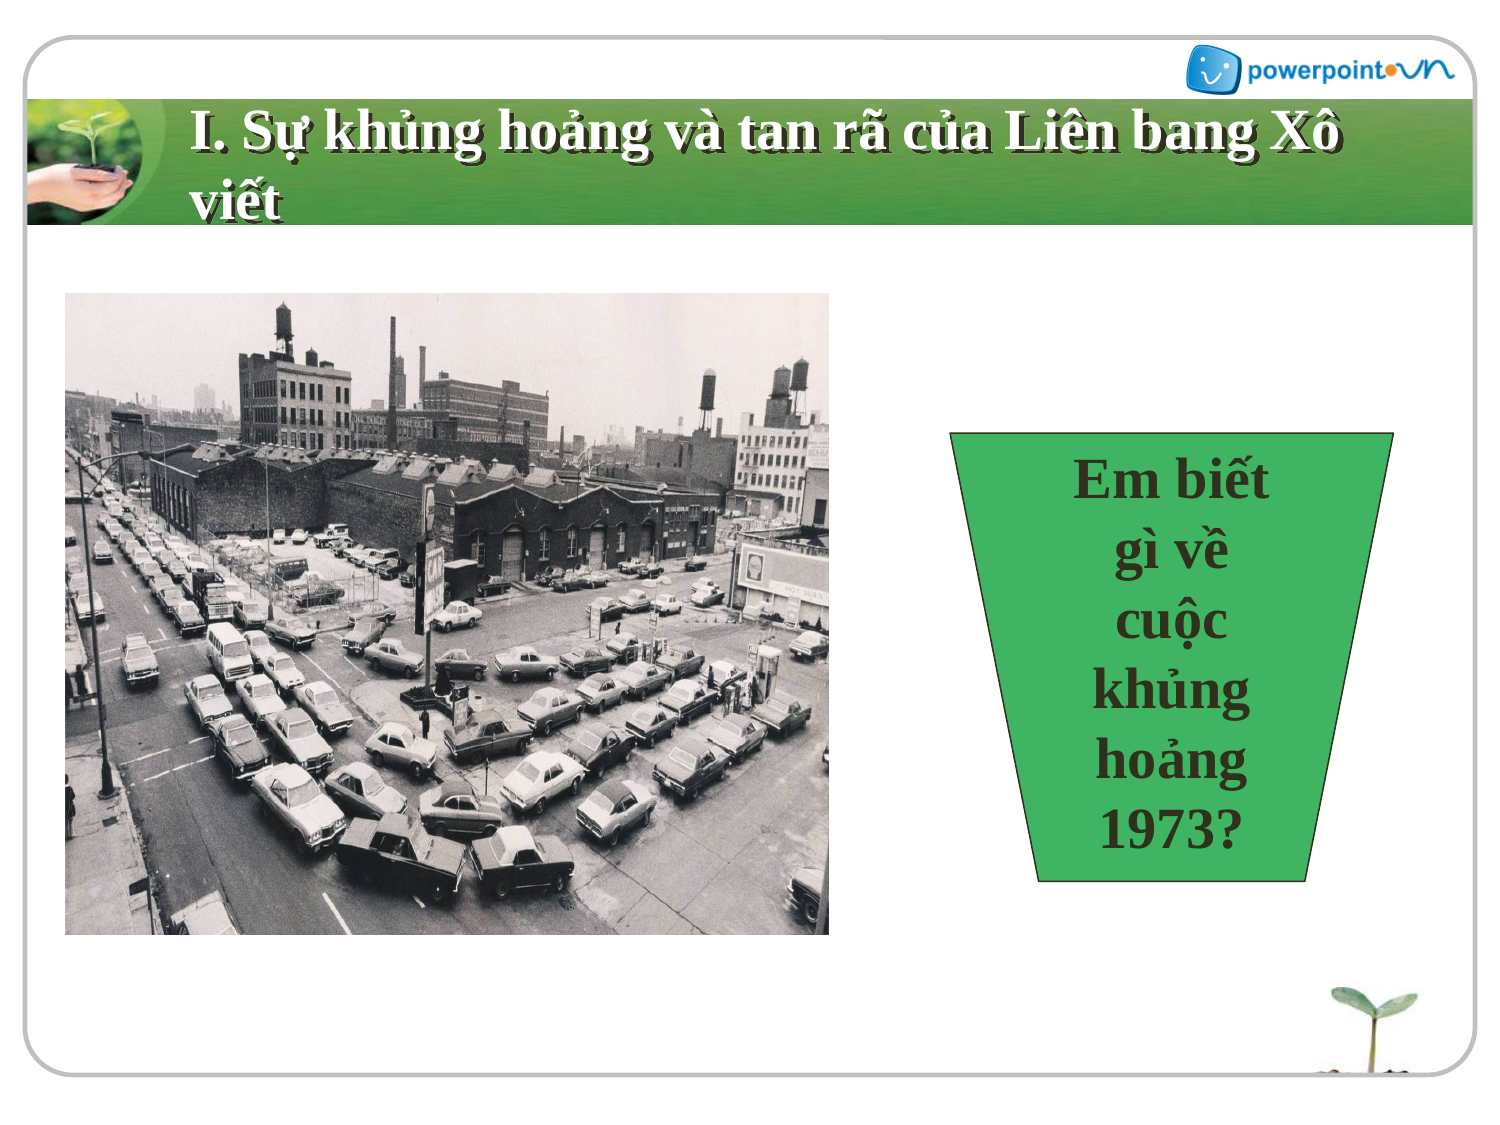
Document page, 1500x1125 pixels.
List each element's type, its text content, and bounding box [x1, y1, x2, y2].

text_box Em biết gì về cuộc khủng hoảng 1973? [950, 433, 1394, 882]
picture [28, 99, 1472, 225]
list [65, 293, 829, 935]
picture [1183, 43, 1466, 96]
title I. Sự khủng hoảng và tan rã của Liên bang Xô viết [174, 117, 1429, 205]
picture [1312, 987, 1425, 1072]
